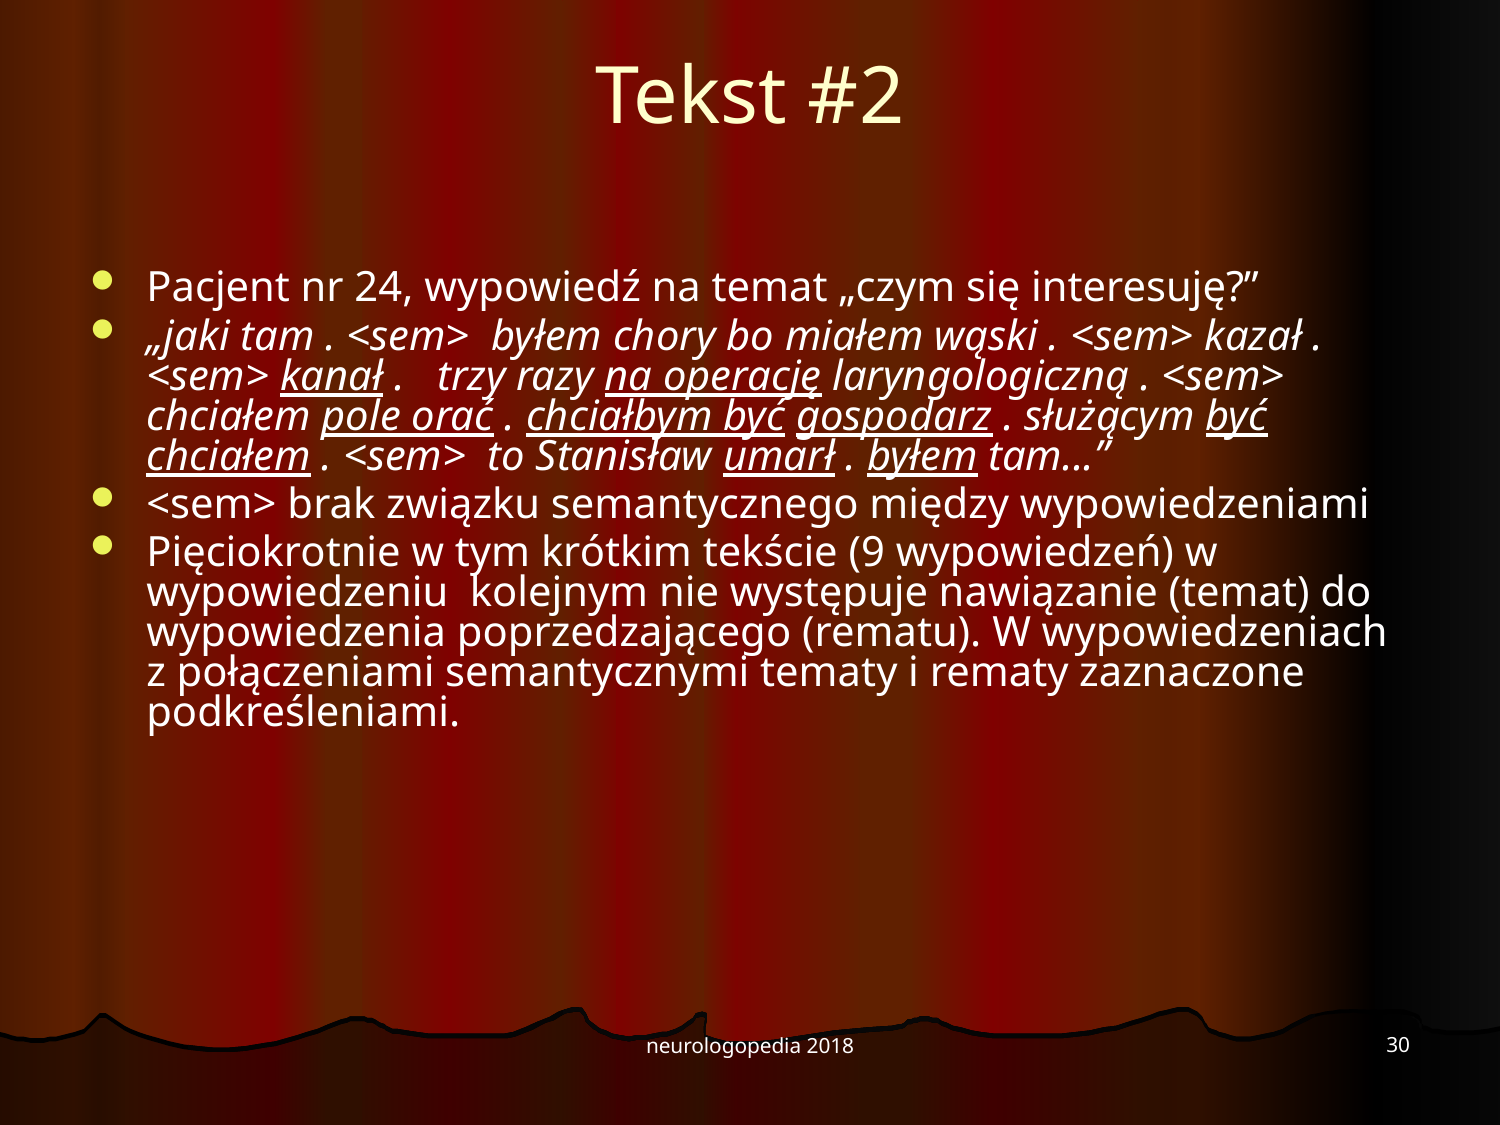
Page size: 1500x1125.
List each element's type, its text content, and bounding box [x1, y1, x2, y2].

slide_number 30 [1074, 1023, 1426, 1100]
list Pacjent nr 24, wypowiedź na temat „czym się interesuję?” „jaki tam . <sem> byłem chory bo miałem wąski . <sem> kazał . <sem> kanał . trzy razy na operację laryngologiczną . <sem> chciałem pole orać . chciałbym być gospodarz . służącym być chciałem . <sem> to Stanisław umarł . byłem tam...” <sem> brak związku semantycznego między wypowiedzeniami Pięciokrotnie w tym krótkim tekście (9 wypowiedzeń) w wypowiedzeniu kolejnym nie występuje nawiązanie (temat) do wypowiedzenia poprzedzającego (rematu). W wypowiedzeniach z połączeniami semantycznymi tematy i rematy zaznaczone podkreśleniami. [74, 262, 1426, 1006]
title Tekst #2 [74, 45, 1426, 233]
footer neurologopedia 2018 [512, 1024, 988, 1101]
